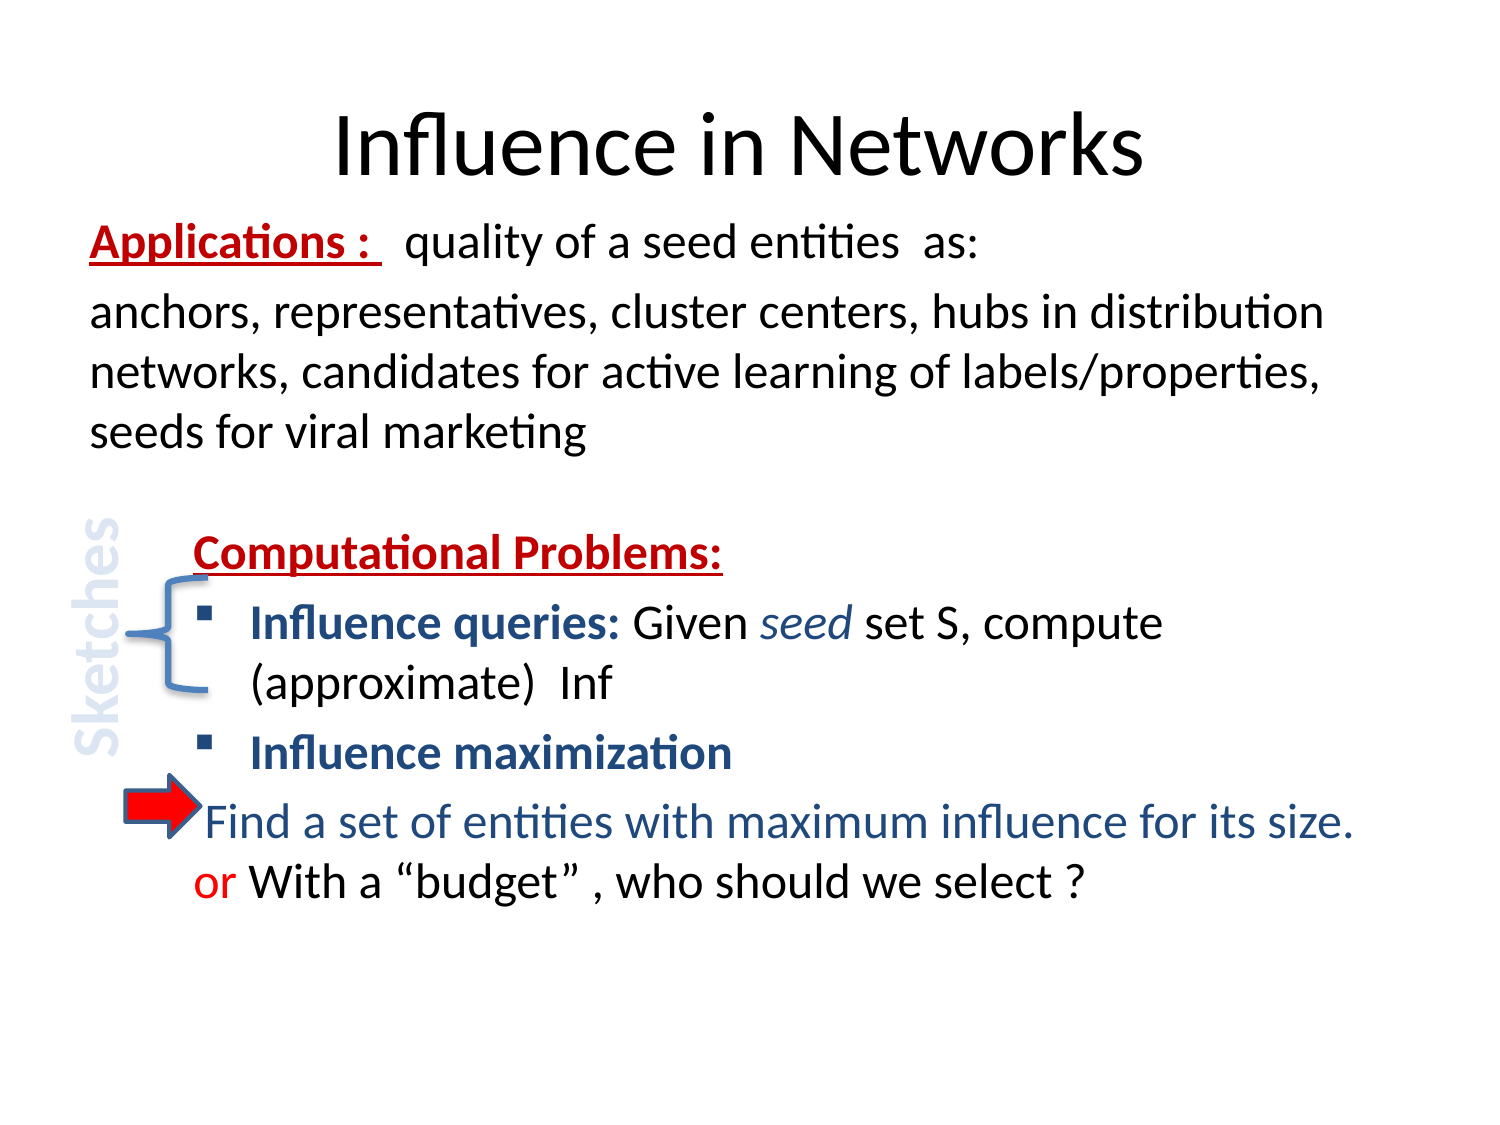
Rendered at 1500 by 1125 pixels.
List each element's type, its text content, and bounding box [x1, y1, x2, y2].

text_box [44, 487, 209, 788]
text_box [123, 797, 203, 840]
title Influence in Networks [75, 45, 1425, 233]
